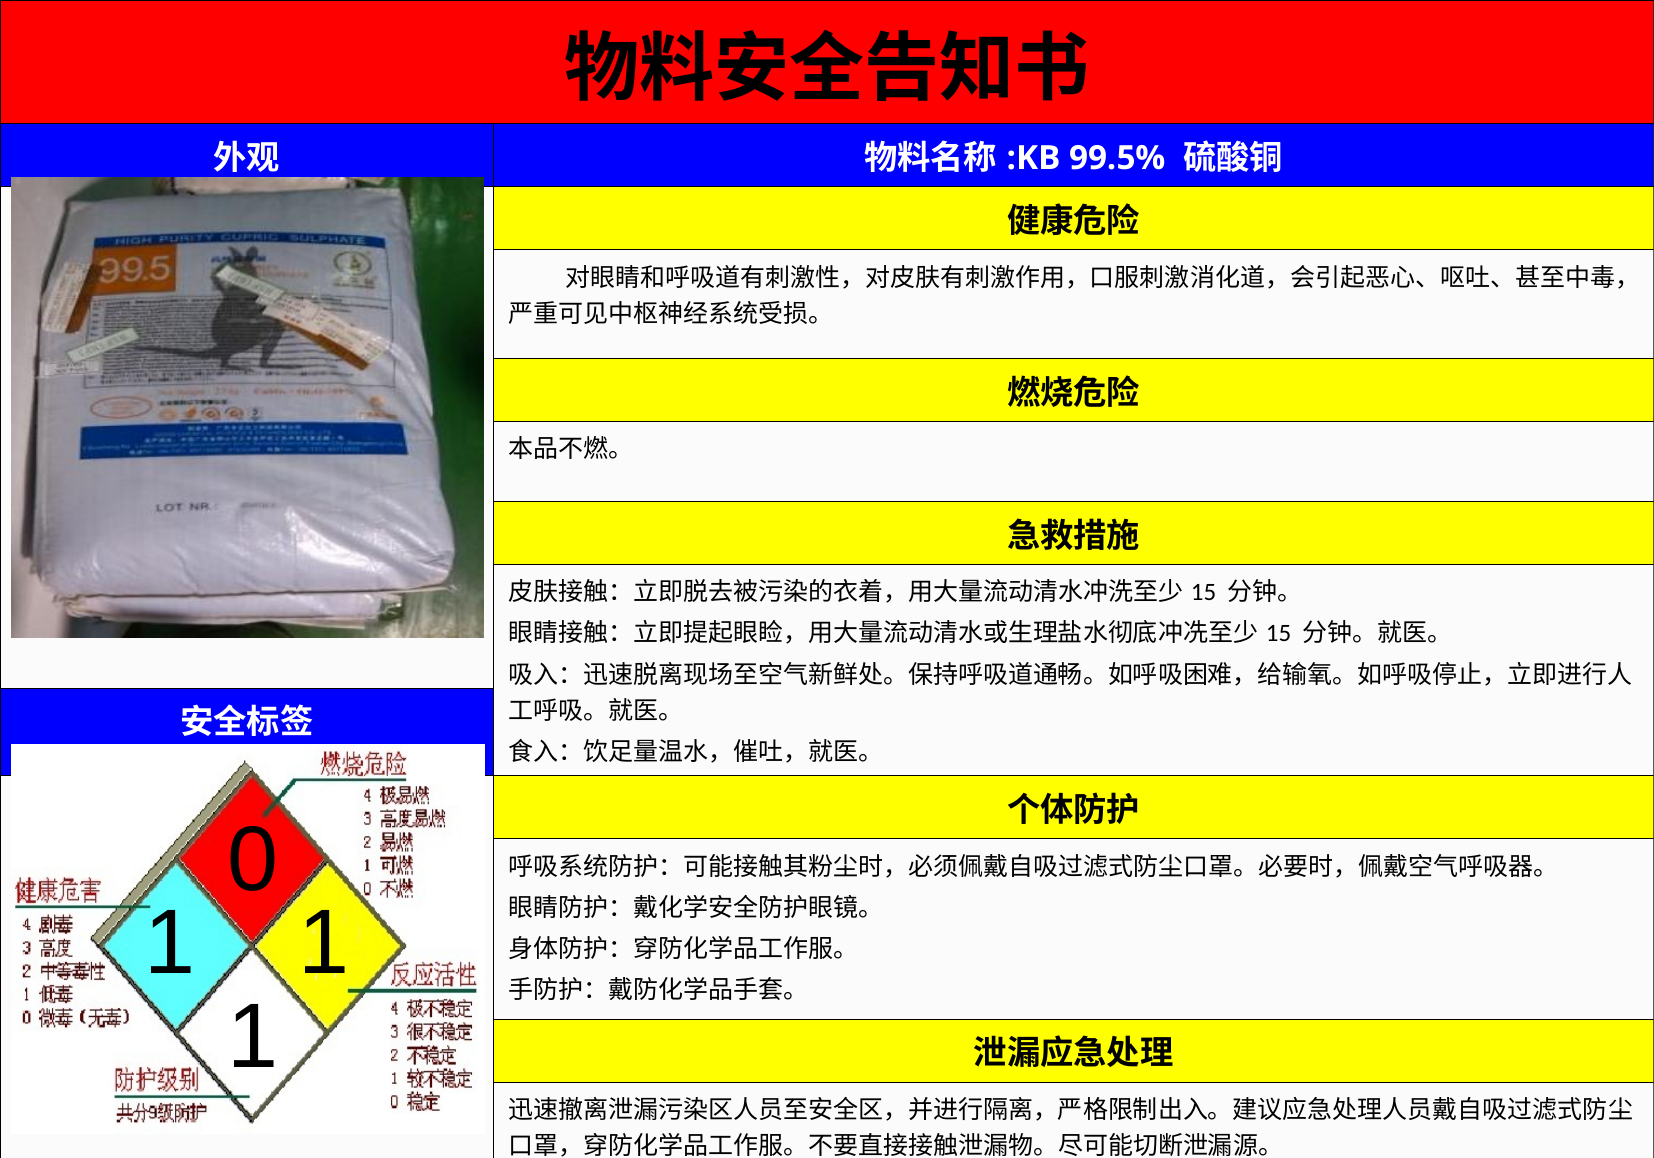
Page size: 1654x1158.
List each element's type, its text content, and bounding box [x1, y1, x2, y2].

table_cell 对眼睛和呼吸道有刺激性，对皮肤有刺激作用，口服刺激消化道，会引起恶心、呕吐、甚至中毒，严重可见中枢神经系统受损。 [494, 250, 1653, 358]
table_cell 健康危险 [494, 187, 1653, 249]
table_cell 迅速撤离泄漏污染区人员至安全区，并进行隔离，严格限制出入。建议应急处理人员戴自吸过滤式防尘口罩，穿防化学品工作服。不要直接接触泄漏物。尽可能切断泄漏源。 小量泄漏：用洁净的铲子收集于干燥、洁净、有盖的容器中。也可以用大量水冲冼，冼水稀释后放入废水系统。大量泄漏：收集回收或运至废物处理场所处置。 [494, 1083, 1653, 1158]
picture [11, 177, 484, 639]
table_cell 皮肤接触：立即脱去被污染的衣着，用大量流动清水冲洗至少15 分钟。 眼睛接触：立即提起眼睑，用大量流动清水或生理盐水彻底冲冼至少15 分钟。就医。 吸入：迅速脱离现场至空气新鲜处。保持呼吸道通畅。如呼吸困难，给输氧。如呼吸停止，立即进行人工呼吸。就医。 食入：饮足量温水，催吐，就医。 [494, 565, 1653, 775]
table_cell 本品不燃。 [494, 422, 1653, 501]
table_cell 泄漏应急处理 [494, 1020, 1653, 1082]
table_cell [1, 187, 493, 688]
table_cell 急救措施 [494, 502, 1653, 564]
table_cell 外观 [1, 124, 493, 186]
table_cell 安全标签 [1, 689, 493, 775]
table_cell 呼吸系统防护：可能接触其粉尘时，必须佩戴自吸过滤式防尘口罩。必要时，佩戴空气呼吸器。 眼睛防护：戴化学安全防护眼镜。 身体防护：穿防化学品工作服。 手防护：戴防化学品手套。 [494, 839, 1653, 1019]
table_header 物料安全告知书 [1, 1, 1653, 123]
table_cell 燃烧危险 [494, 359, 1653, 421]
picture [11, 744, 485, 1135]
table_cell 个体防护 [494, 776, 1653, 838]
table_cell [1, 776, 493, 1158]
table_cell 物料名称:KB 99.5% 硫酸铜 [494, 124, 1653, 186]
